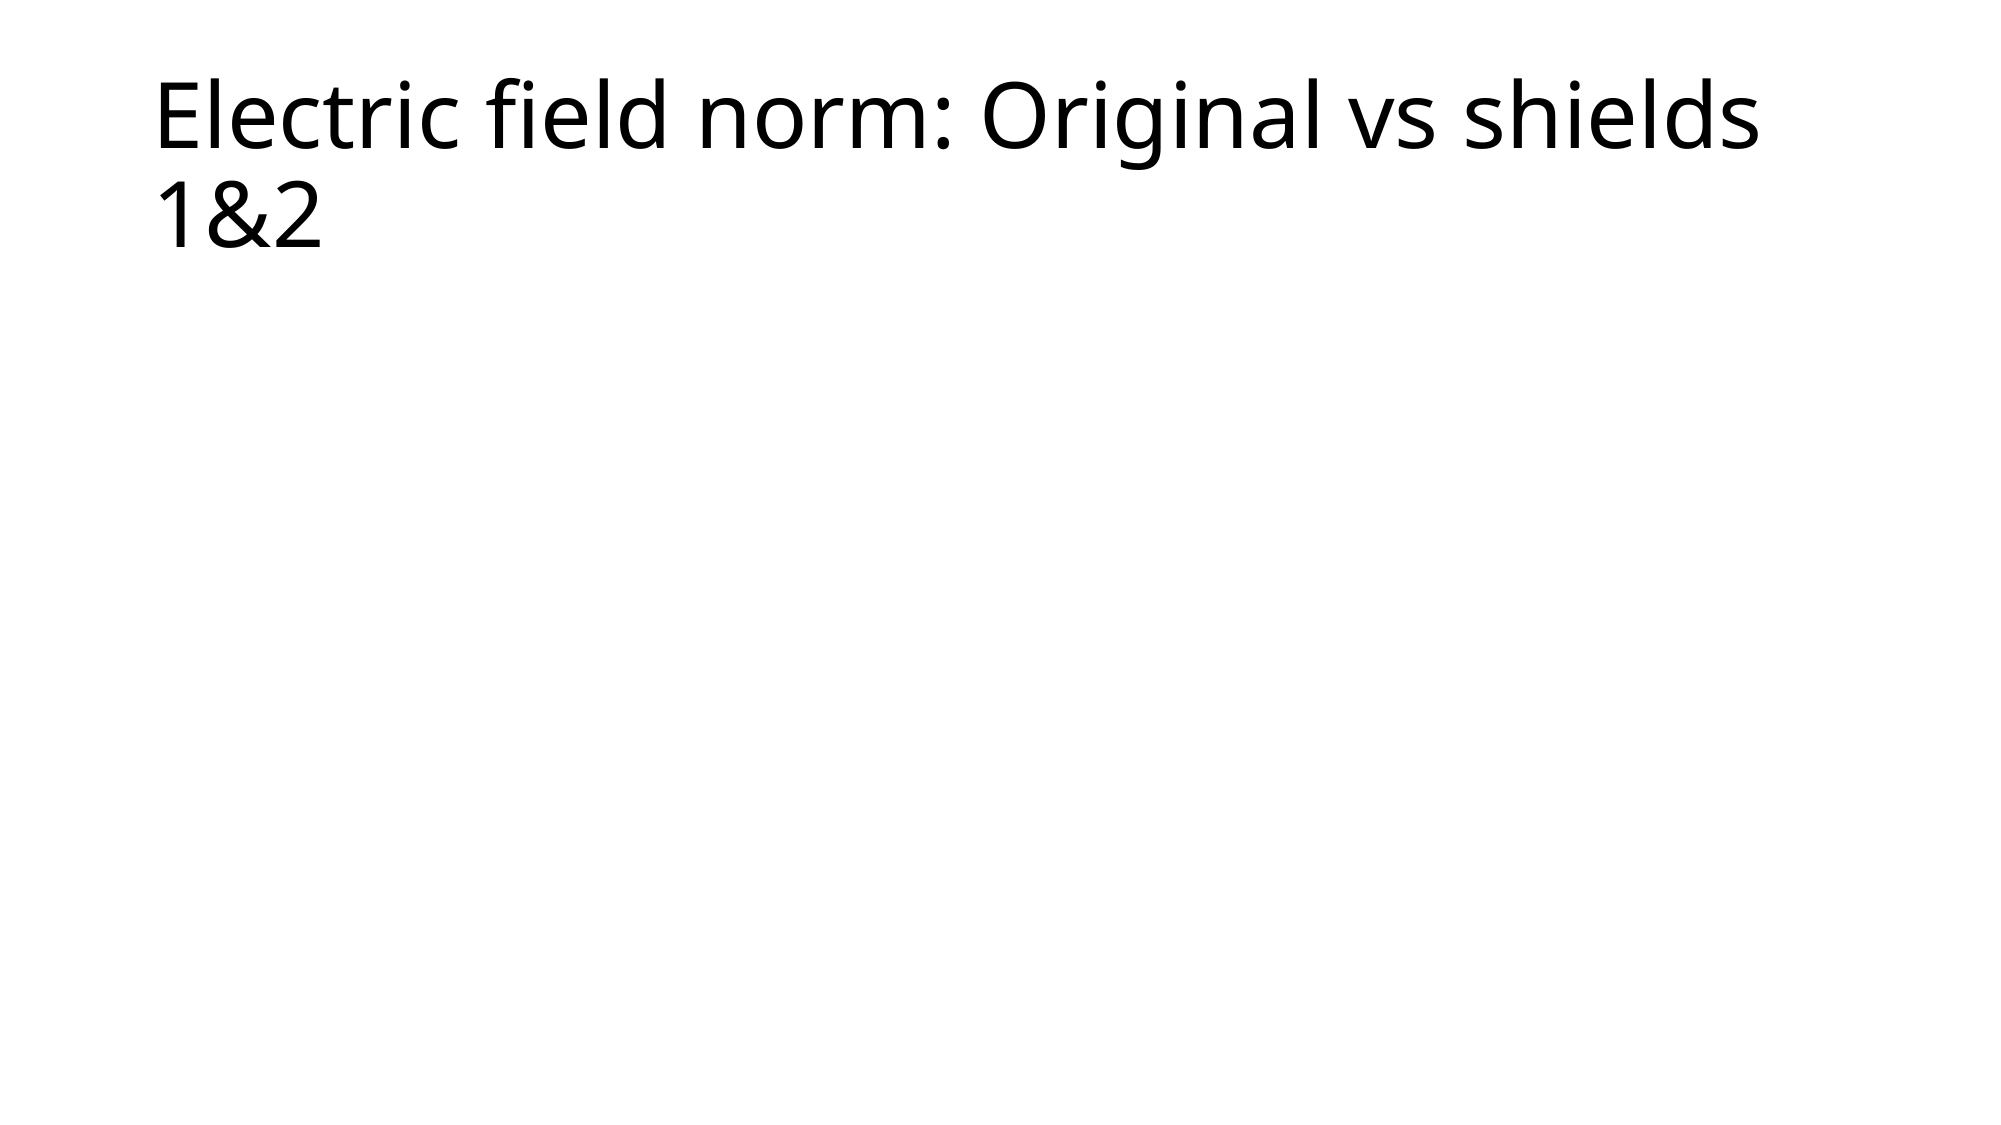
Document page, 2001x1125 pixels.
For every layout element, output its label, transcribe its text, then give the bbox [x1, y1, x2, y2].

title Electric field norm: Original vs shields 1&2 [137, 59, 1863, 278]
